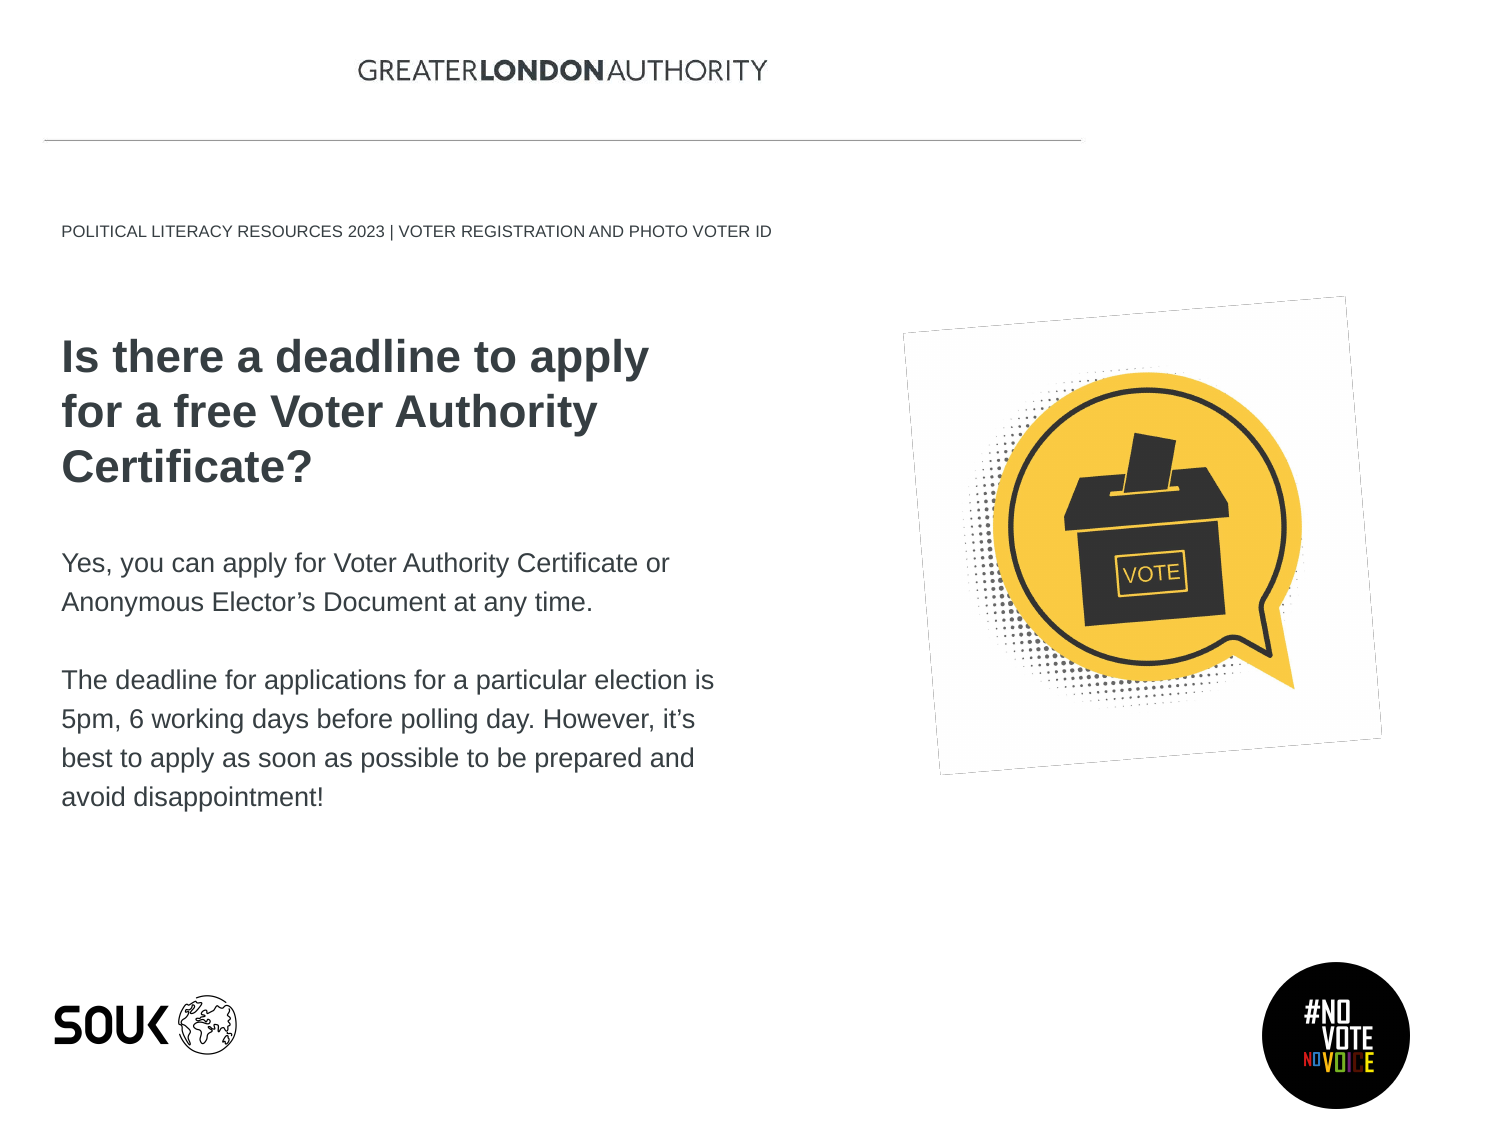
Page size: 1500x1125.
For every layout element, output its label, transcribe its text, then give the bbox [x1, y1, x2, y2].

list Is there a deadline to apply for a free Voter Authority Certificate? [61, 326, 720, 464]
picture [1262, 962, 1410, 1109]
list Yes, you can apply for Voter Authority Certificate or Anonymous Elector’s Document at any time. The deadline for applications for a particular election is 5pm, 6 working days before polling day. However, it’s best to apply as soon as possible to be prepared and avoid disappointment! [61, 538, 738, 775]
picture [52, 993, 239, 1057]
picture [0, 0, 1382, 844]
